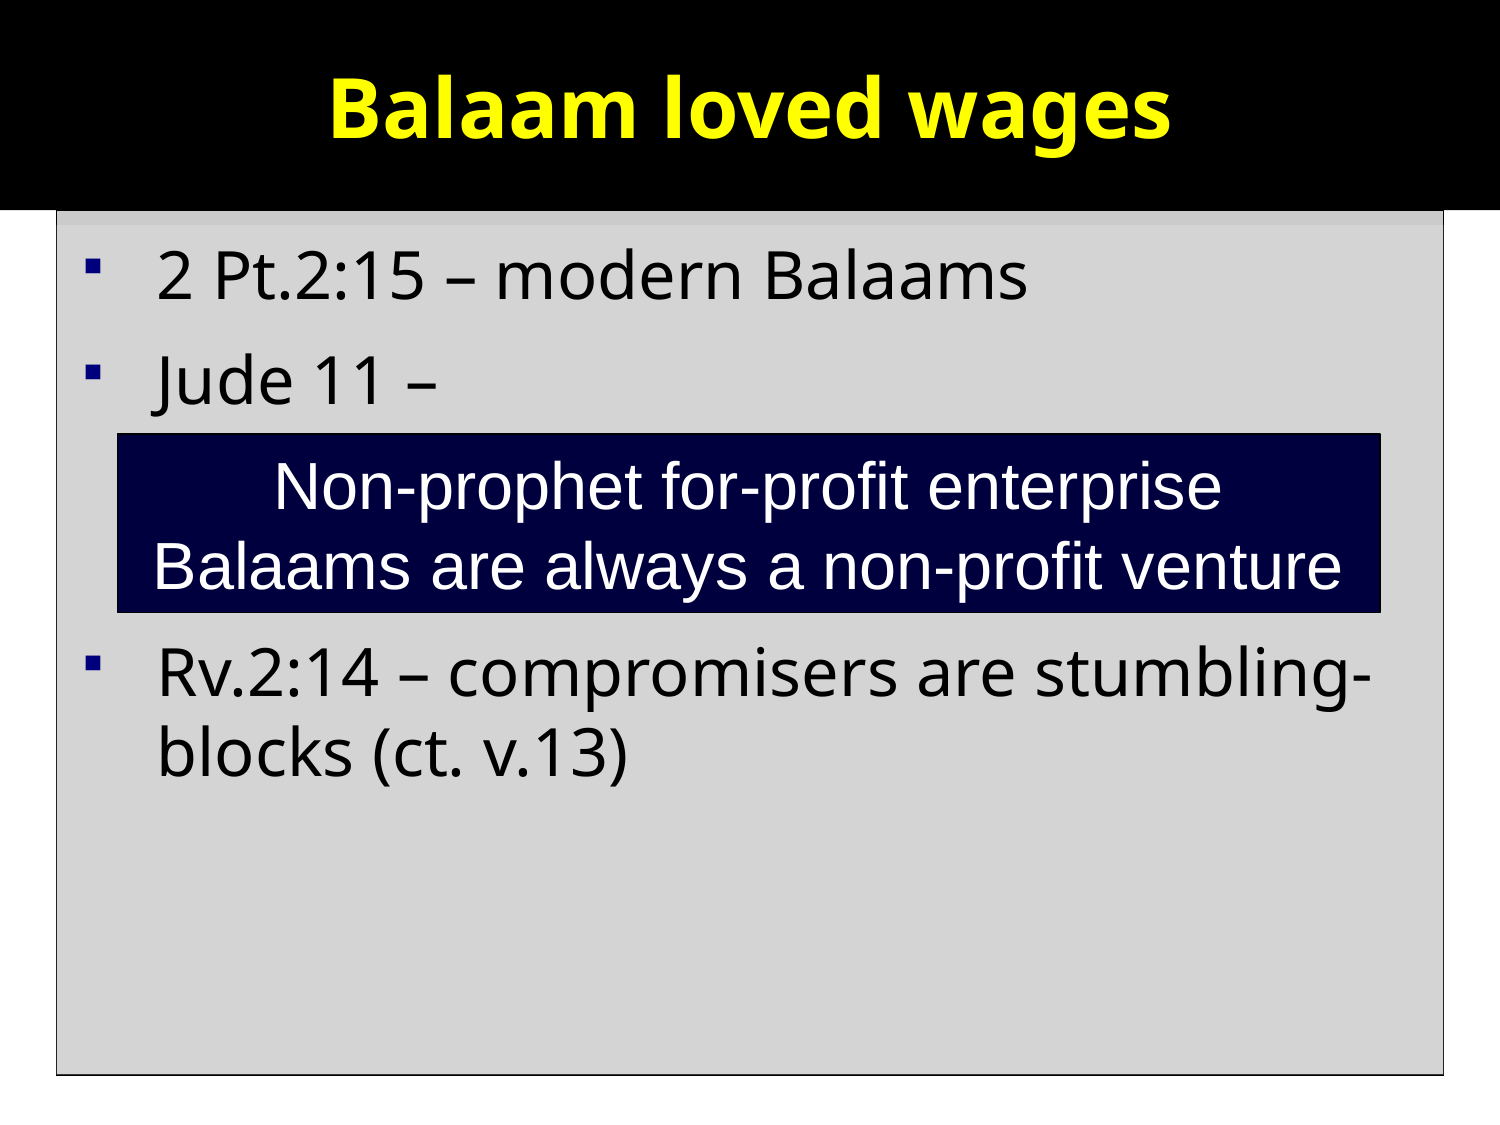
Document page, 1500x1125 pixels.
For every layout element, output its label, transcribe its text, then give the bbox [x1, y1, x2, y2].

text_box [56, 210, 1444, 224]
title Balaam loved wages [0, 0, 1500, 211]
text_box Non-prophet for-profit enterprise Balaams are always a non-profit venture [117, 433, 1381, 613]
list 2 Pt.2:15 – modern Balaams Jude 11 – Rv.2:14 – compromisers are stumbling-blocks (ct. v.13) [56, 224, 1444, 1075]
